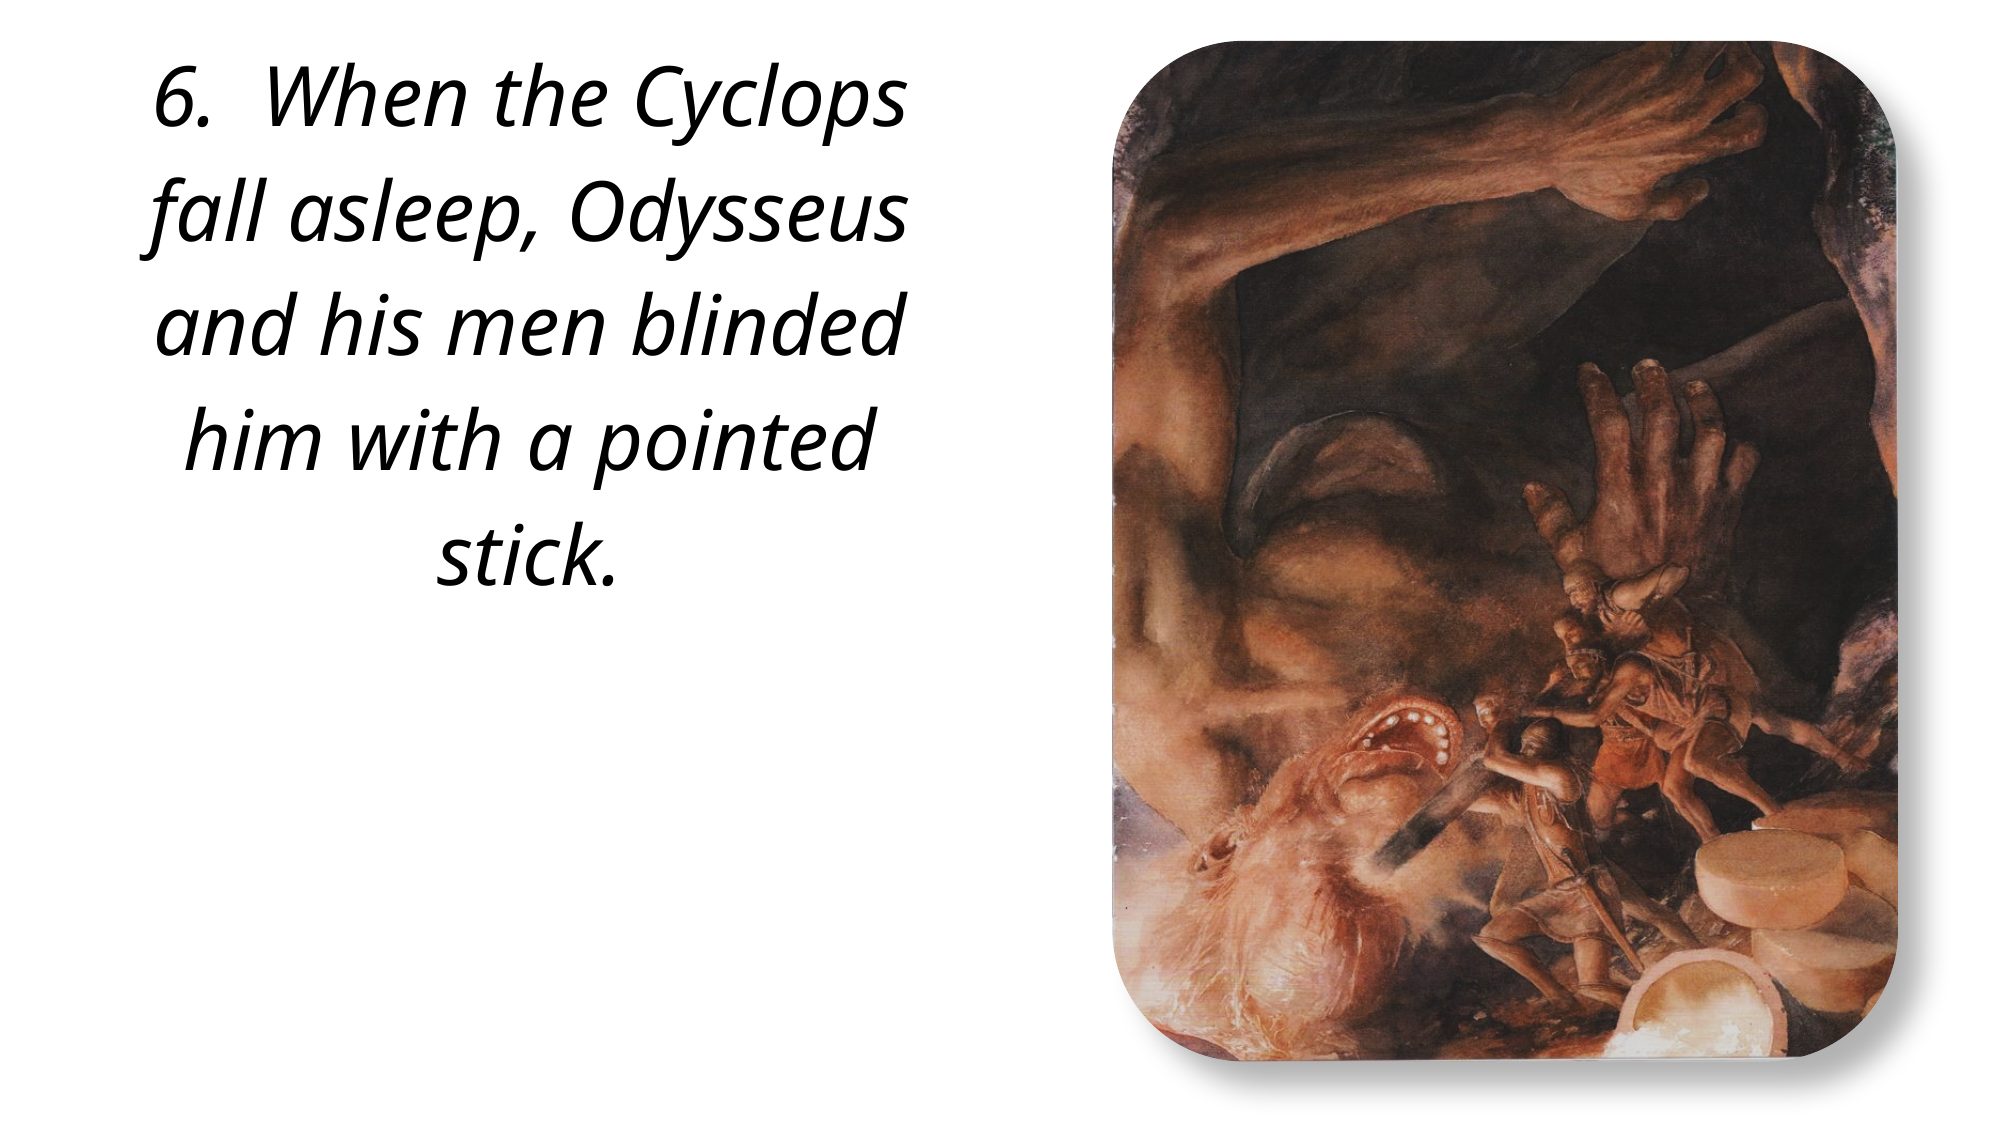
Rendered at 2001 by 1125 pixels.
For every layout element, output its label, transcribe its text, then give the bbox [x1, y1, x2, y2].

picture [1112, 40, 1899, 1062]
text_box 6. When the Cyclops fall asleep, Odysseus and his men blinded him with a pointed stick. [70, 20, 991, 610]
